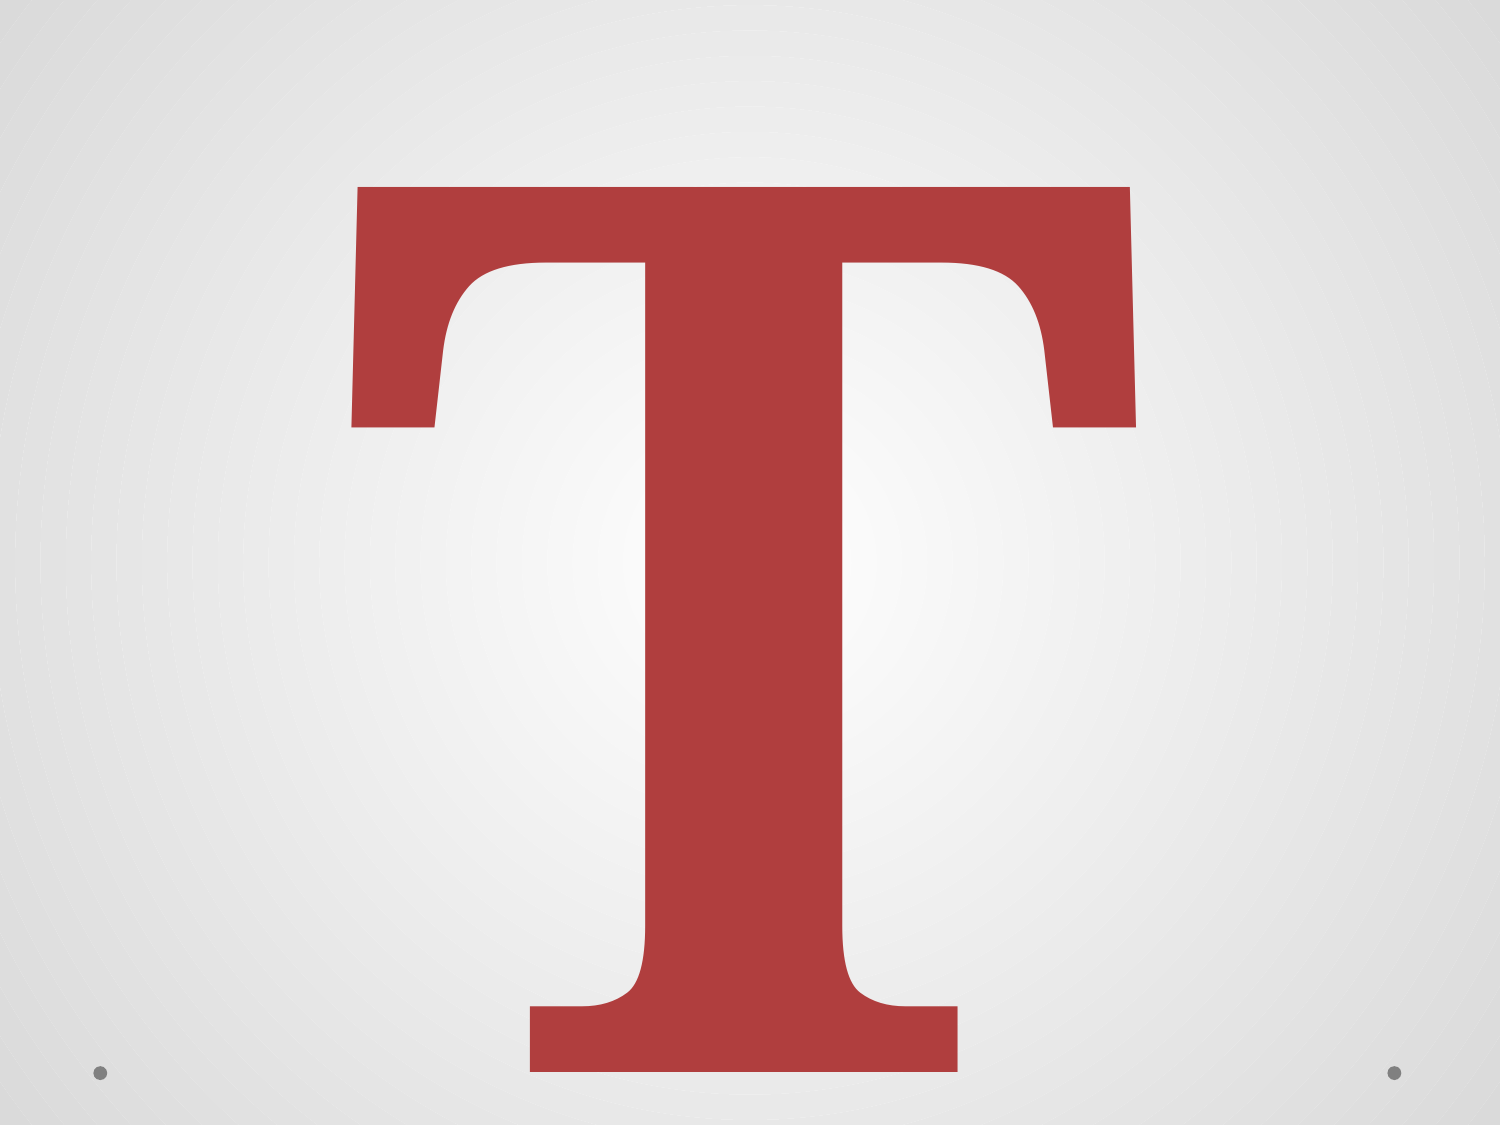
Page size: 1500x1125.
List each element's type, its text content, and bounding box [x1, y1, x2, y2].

text_box T [324, 0, 1150, 1125]
